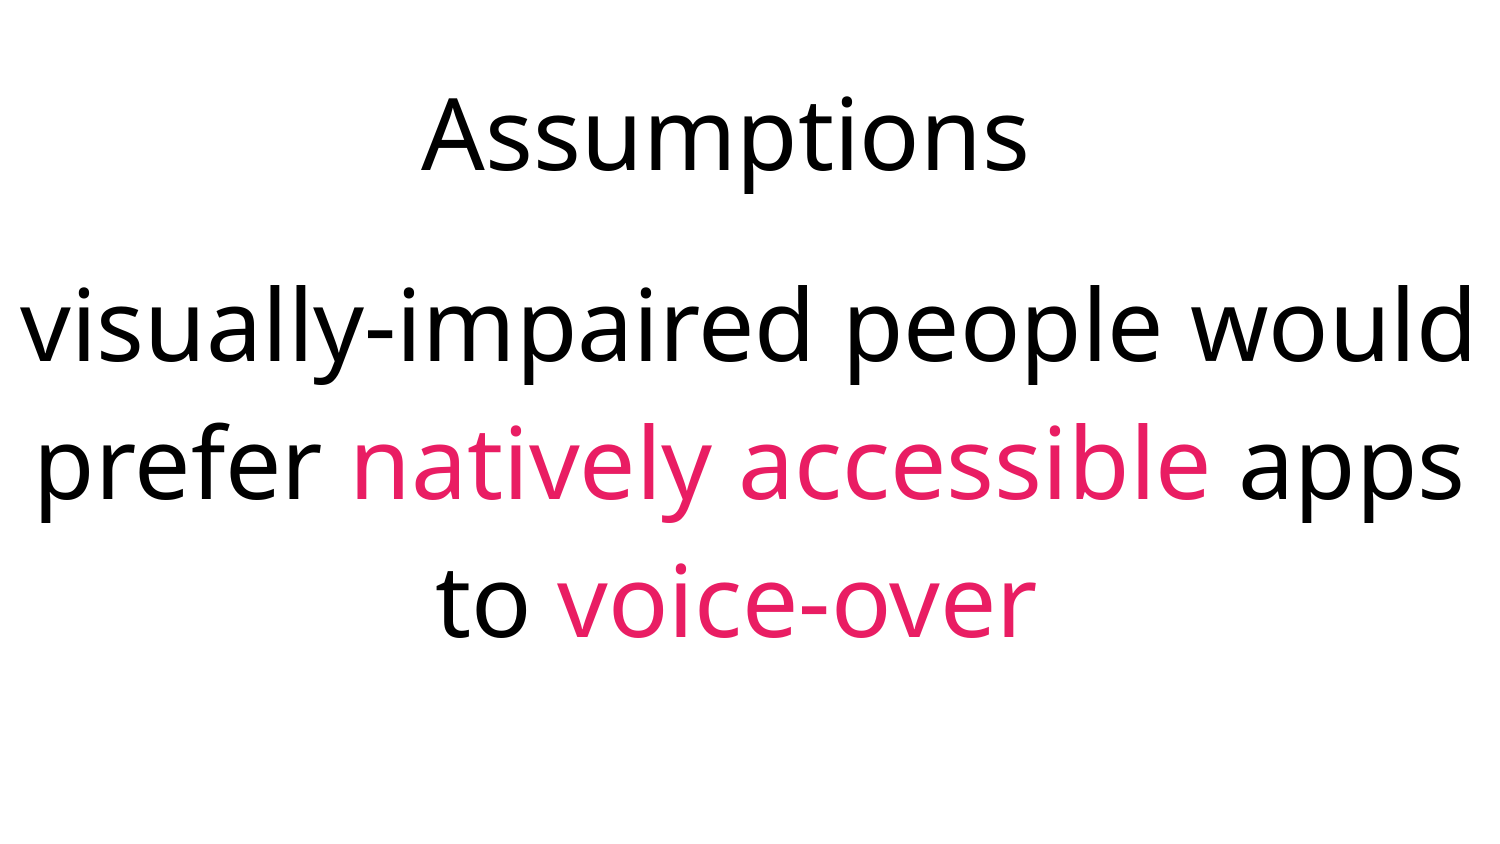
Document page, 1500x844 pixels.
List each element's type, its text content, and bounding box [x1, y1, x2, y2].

list visually-impaired people would prefer natively accessible apps to voice-over [0, 228, 1500, 824]
text_box Assumptions [60, 55, 1392, 174]
